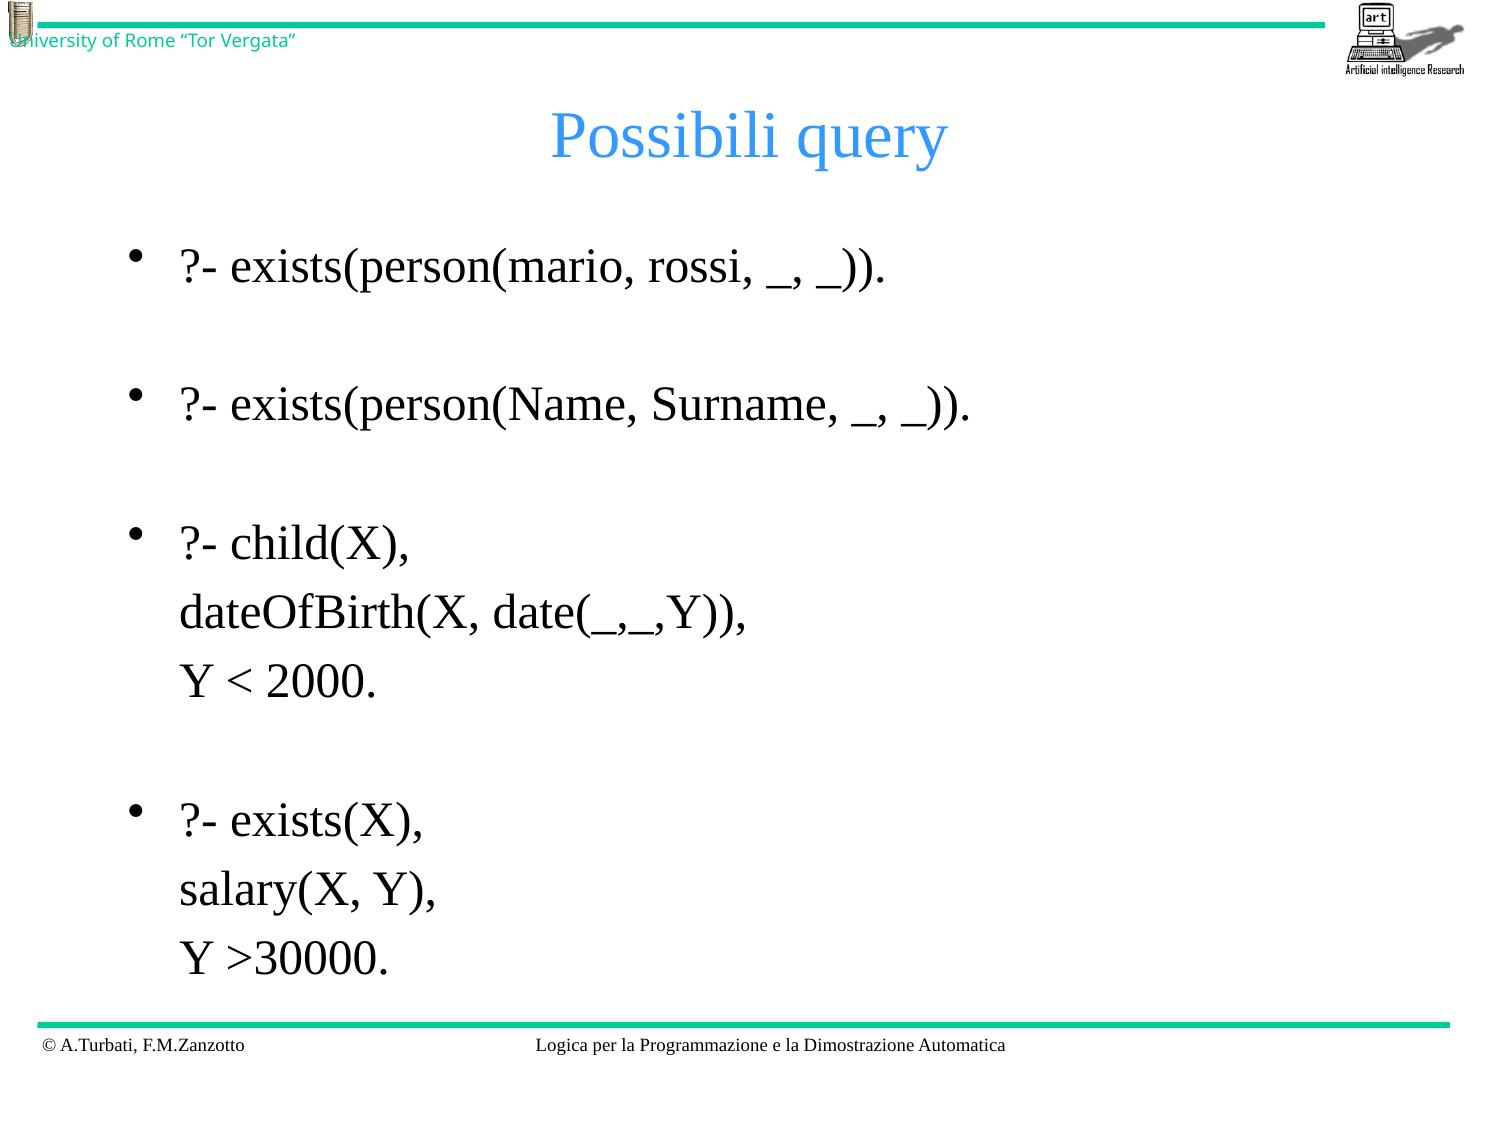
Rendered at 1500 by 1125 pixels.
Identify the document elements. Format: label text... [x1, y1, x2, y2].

picture [1337, 0, 1475, 77]
title Possibili query [112, 74, 1388, 188]
picture [4, 0, 38, 50]
list ?- exists(person(mario, rossi, _, _)). ?- exists(person(Name, Surname, _, _)). ?- child(X), dateOfBirth(X, date(_,_,Y)), Y < 2000. ?- exists(X), salary(X, Y), Y >30000. [112, 224, 1388, 1001]
